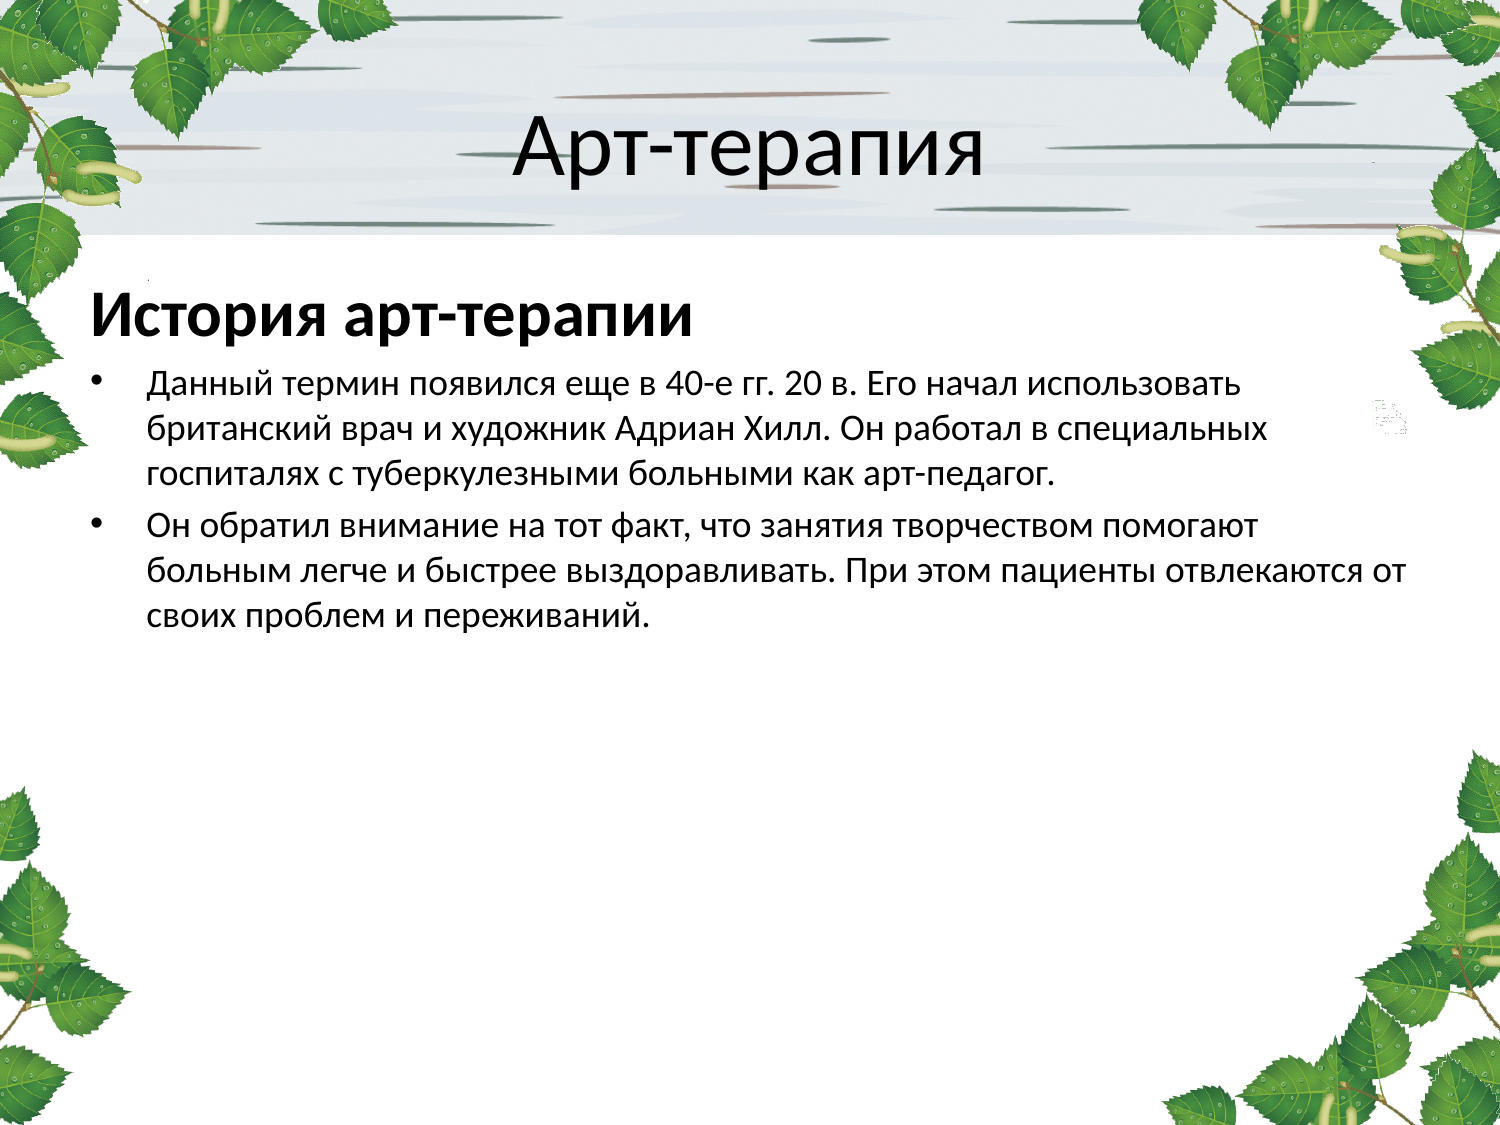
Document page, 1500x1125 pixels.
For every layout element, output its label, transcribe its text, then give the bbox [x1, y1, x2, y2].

list История арт-терапии Данный термин появился еще в 40-е гг. 20 в. Его начал использовать британский врач и художник Адриан Хилл. Он работал в специальных госпиталях с туберкулезными больными как арт-педагог. Он обратил внимание на тот факт, что занятия творчеством помогают больным легче и быстрее выздоравливать. При этом пациенты отвлекаются от своих проблем и переживаний. [74, 262, 1426, 1006]
picture [1160, 749, 1500, 1125]
picture [0, 785, 132, 1125]
title Арт-терапия [74, 44, 1426, 233]
picture [0, 0, 1500, 469]
